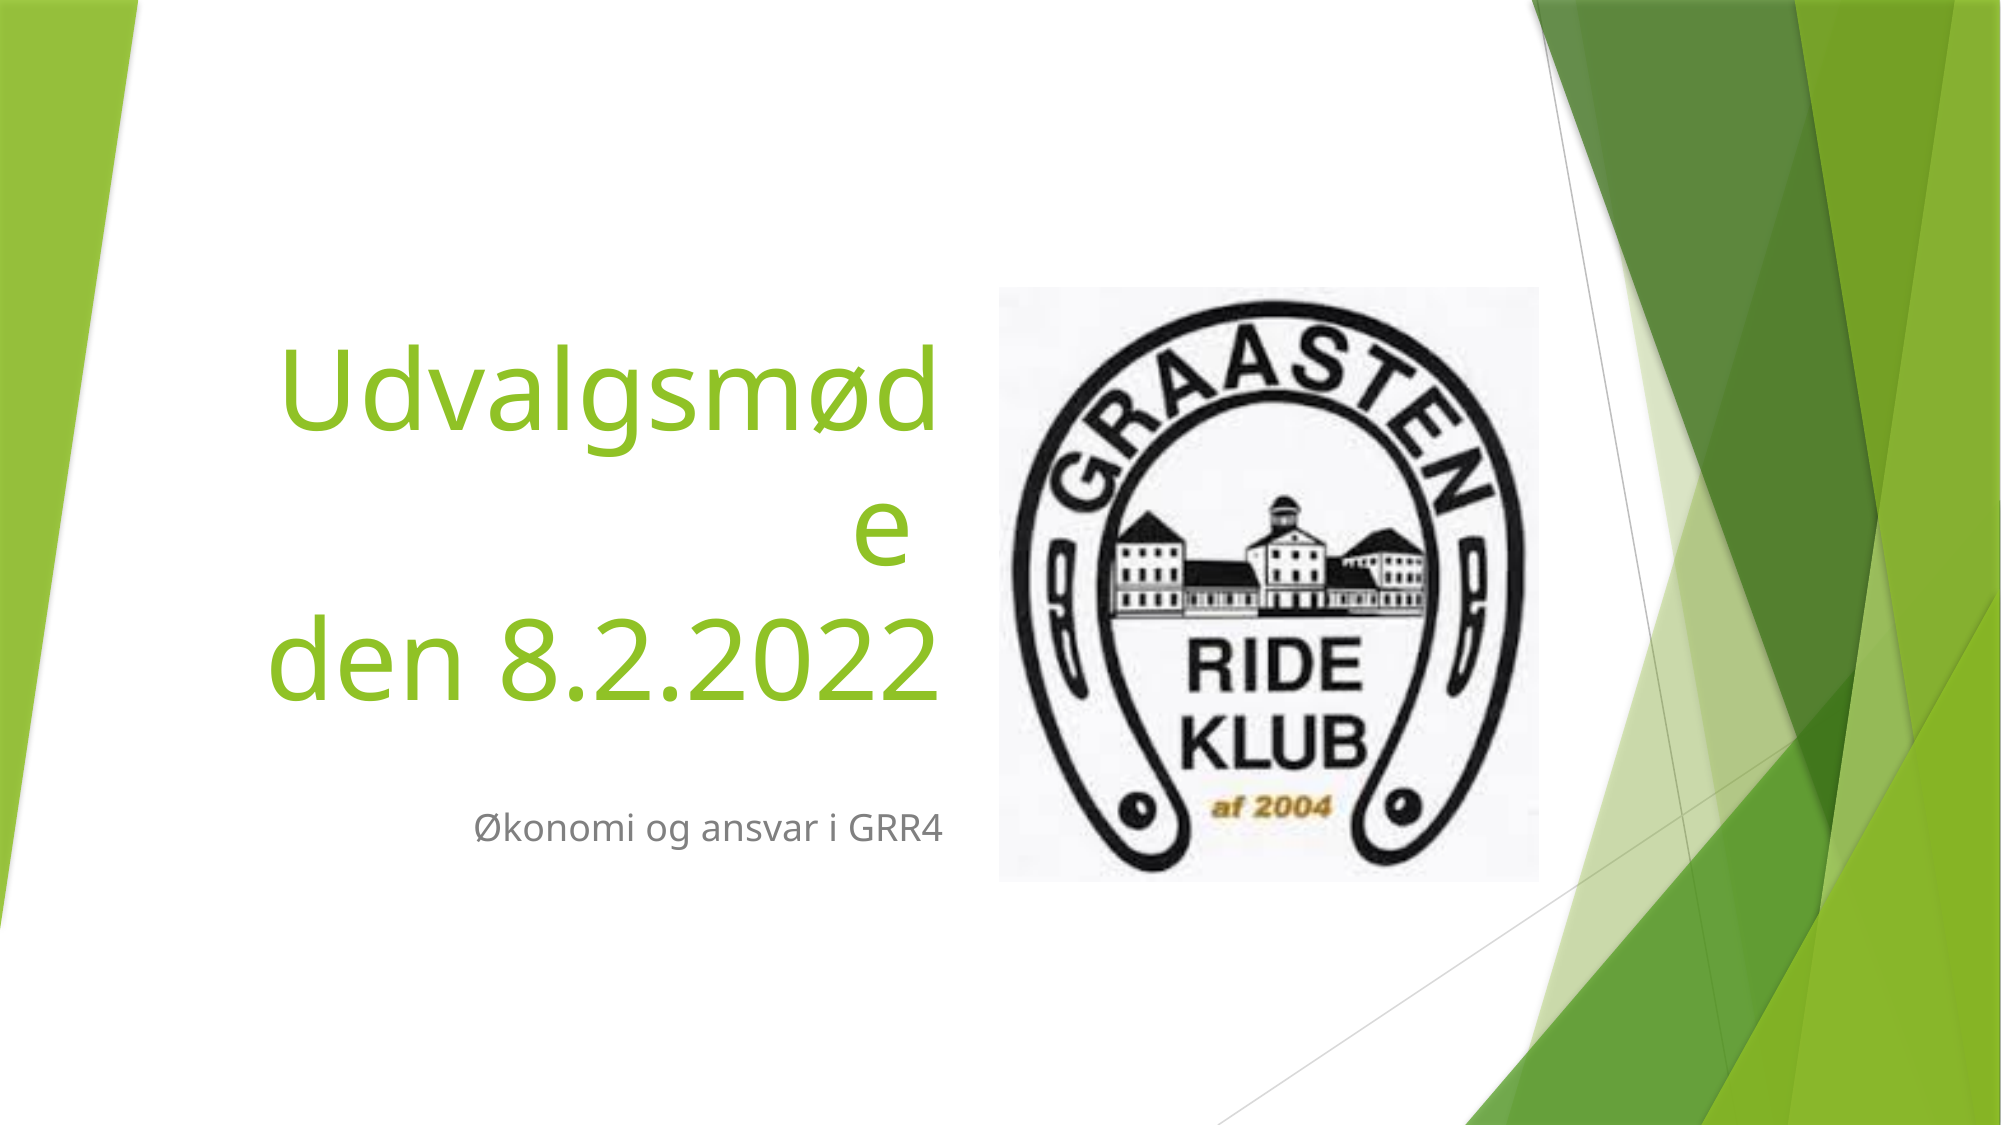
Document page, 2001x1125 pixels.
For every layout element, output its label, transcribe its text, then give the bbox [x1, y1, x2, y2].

picture [999, 287, 1539, 883]
subtitle Økonomi og ansvar i GRR4 [247, 730, 959, 833]
text_box [72, 833, 2000, 909]
title Udvalgsmøde den 8.2.2022 [247, 258, 959, 730]
